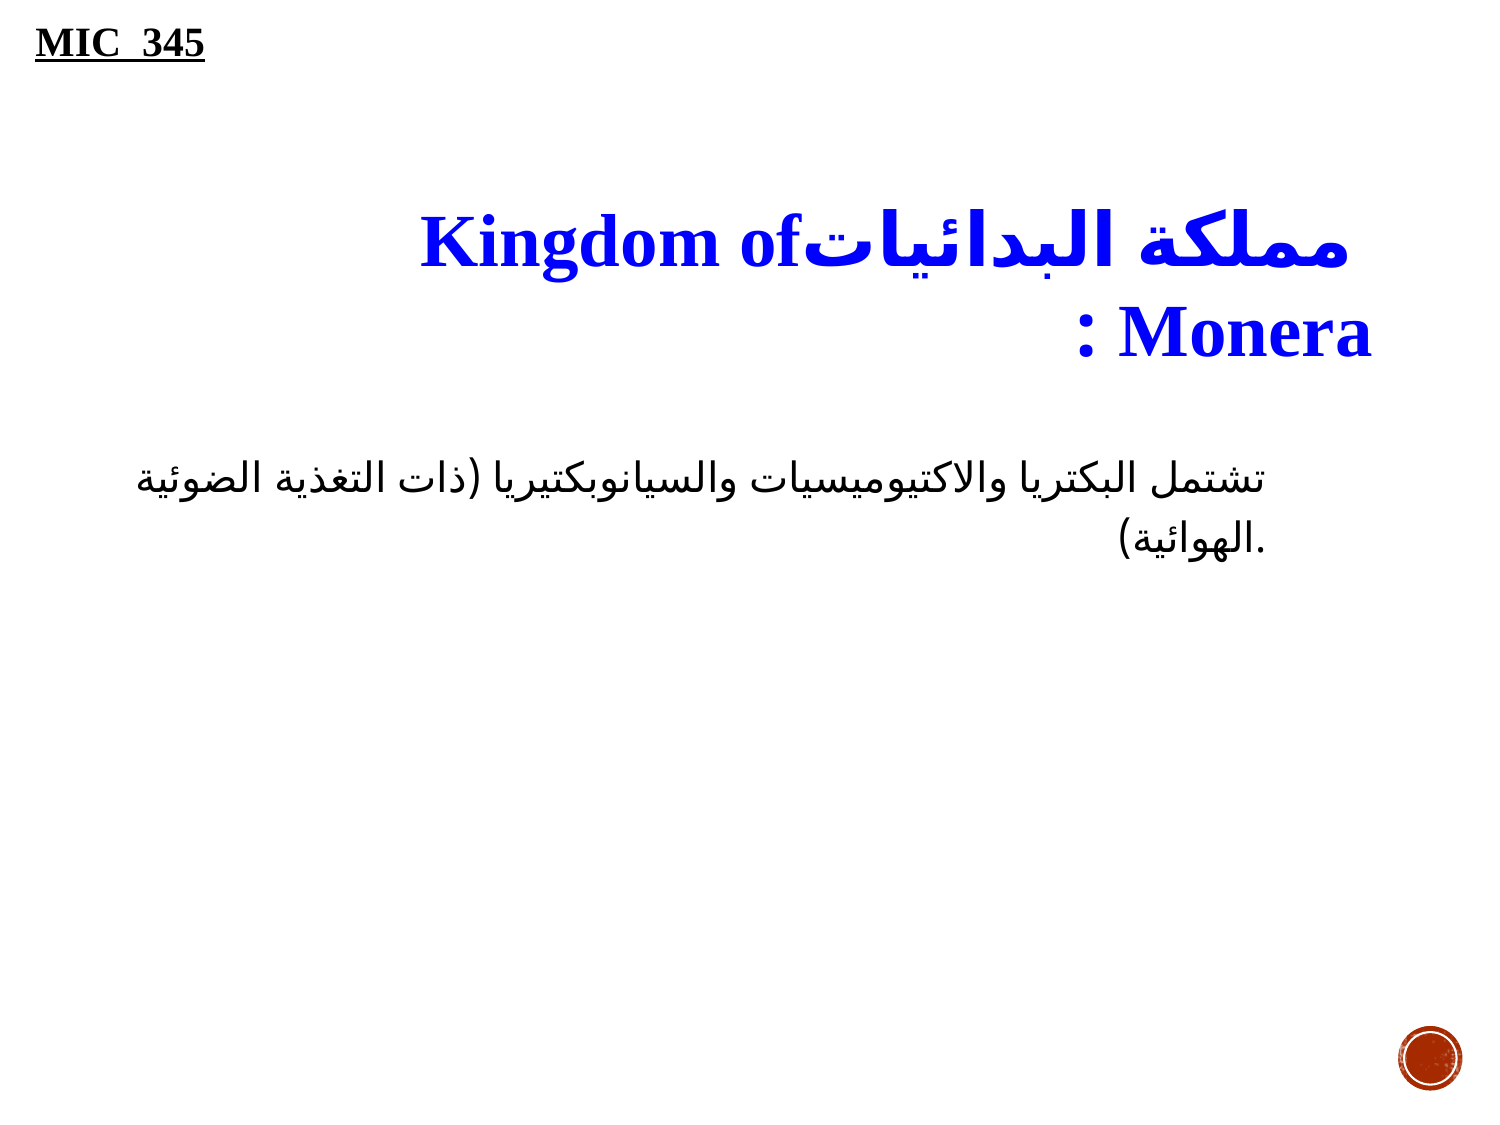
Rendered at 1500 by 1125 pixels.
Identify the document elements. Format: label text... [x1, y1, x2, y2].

text_box MIC 345 [20, 0, 1471, 114]
list تشتمل البكتريا والاكتيوميسيات والسيانوبكتيريا (ذات التغذية الضوئية الهوائية). [64, 432, 1282, 681]
text_box مملكة البدائياتKingdom of Monera : [182, 184, 1388, 362]
